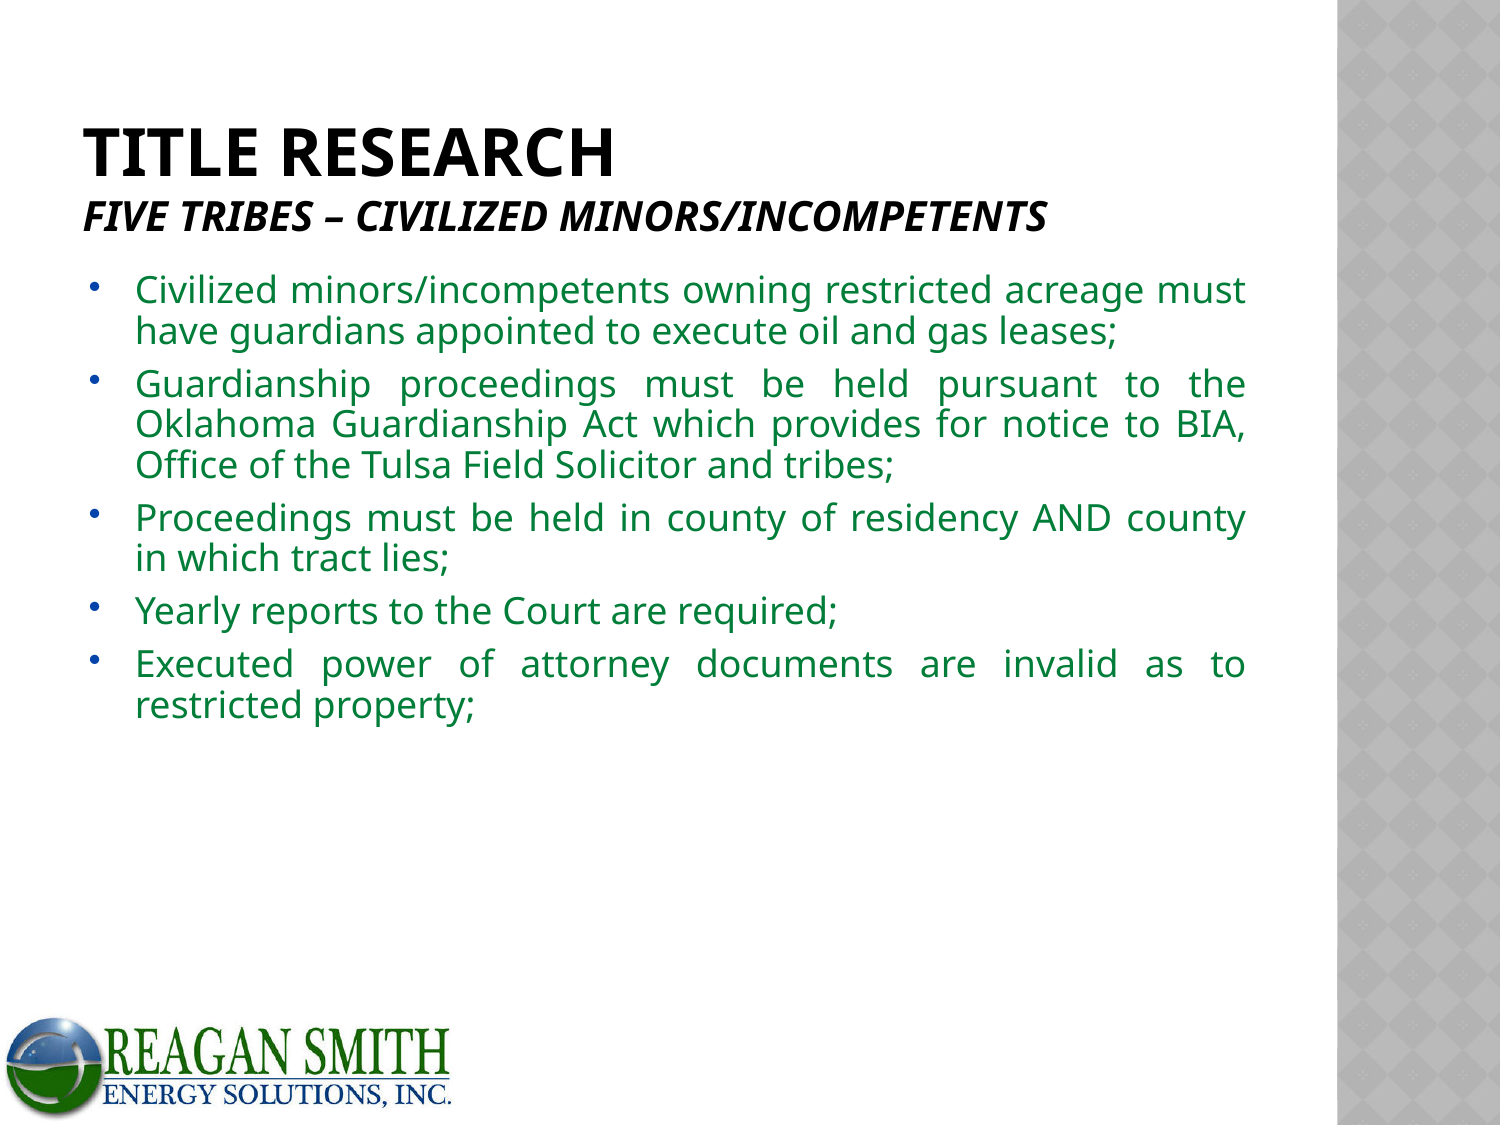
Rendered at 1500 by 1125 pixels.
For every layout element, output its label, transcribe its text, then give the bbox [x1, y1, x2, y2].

title Title Research five tribes – Civilized Minors/Incompetents [75, 52, 1263, 241]
list Civilized minors/incompetents owning restricted acreage must have guardians appointed to execute oil and gas leases; Guardianship proceedings must be held pursuant to the Oklahoma Guardianship Act which provides for notice to BIA, Office of the Tulsa Field Solicitor and tribes; Proceedings must be held in county of residency AND county in which tract lies; Yearly reports to the Court are required; Executed power of attorney documents are invalid as to restricted property; [74, 263, 1263, 1060]
picture [0, 1008, 456, 1125]
